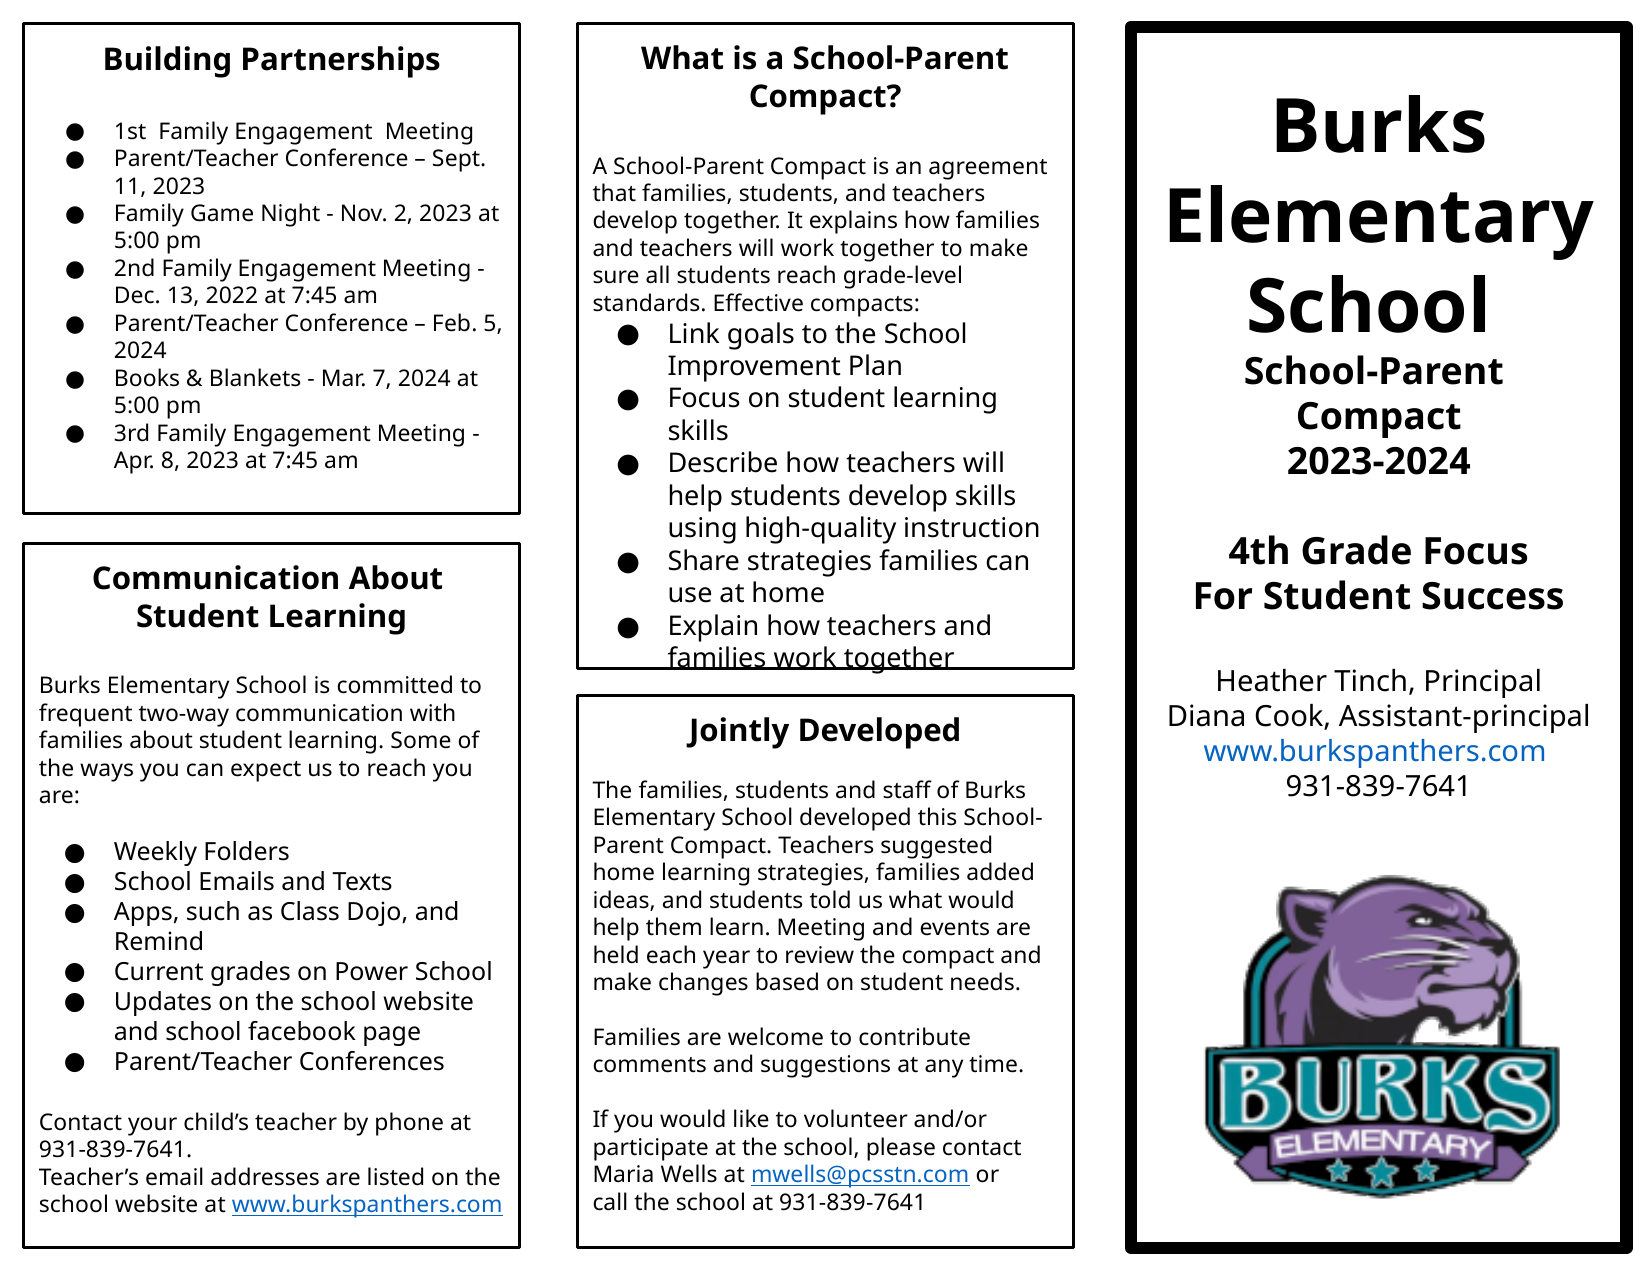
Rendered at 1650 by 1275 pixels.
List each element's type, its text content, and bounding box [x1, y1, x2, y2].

picture [1136, 840, 1621, 1249]
text_box Burks Elementary School School-Parent Compact 2023-2024 4th Grade Focus For Student Success Heather Tinch, Principal Diana Cook, Assistant-principal www.burkspanthers.com 931-839-7641 [1131, 27, 1627, 1248]
text_box What is a School-Parent Compact? A School-Parent Compact is an agreement that families, students, and teachers develop together. It explains how families and teachers will work together to make sure all students reach grade-level standards. Effective compacts: Link goals to the School Improvement Plan Focus on student learning skills Describe how teachers will help students develop skills using high-quality instruction Share strategies families can use at home Explain how teachers and families work together [577, 23, 1074, 669]
text_box Communication About Student Learning Burks Elementary School is committed to frequent two-way communication with families about student learning. Some of the ways you can expect us to reach you are: Weekly Folders School Emails and Texts Apps, such as Class Dojo, and Remind Current grades on Power School Updates on the school website and school facebook page Parent/Teacher Conferences Contact your child’s teacher by phone at 931-839-7641. Teacher’s email addresses are listed on the school website at www.burkspanthers.com [23, 543, 520, 1248]
text_box Jointly Developed The families, students and staff of Burks Elementary School developed this School-Parent Compact. Teachers suggested home learning strategies, families added ideas, and students told us what would help them learn. Meeting and events are held each year to review the compact and make changes based on student needs. Families are welcome to contribute comments and suggestions at any time. If you would like to volunteer and/or participate at the school, please contact Maria Wells at mwells@pcsstn.com or call the school at 931-839-7641 [577, 695, 1074, 1248]
text_box Building Partnerships 1st Family Engagement Meeting Parent/Teacher Conference – Sept. 11, 2023 Family Game Night - Nov. 2, 2023 at 5:00 pm 2nd Family Engagement Meeting -Dec. 13, 2022 at 7:45 am Parent/Teacher Conference – Feb. 5, 2024 Books & Blankets - Mar. 7, 2024 at 5:00 pm 3rd Family Engagement Meeting - Apr. 8, 2023 at 7:45 am [23, 23, 520, 514]
